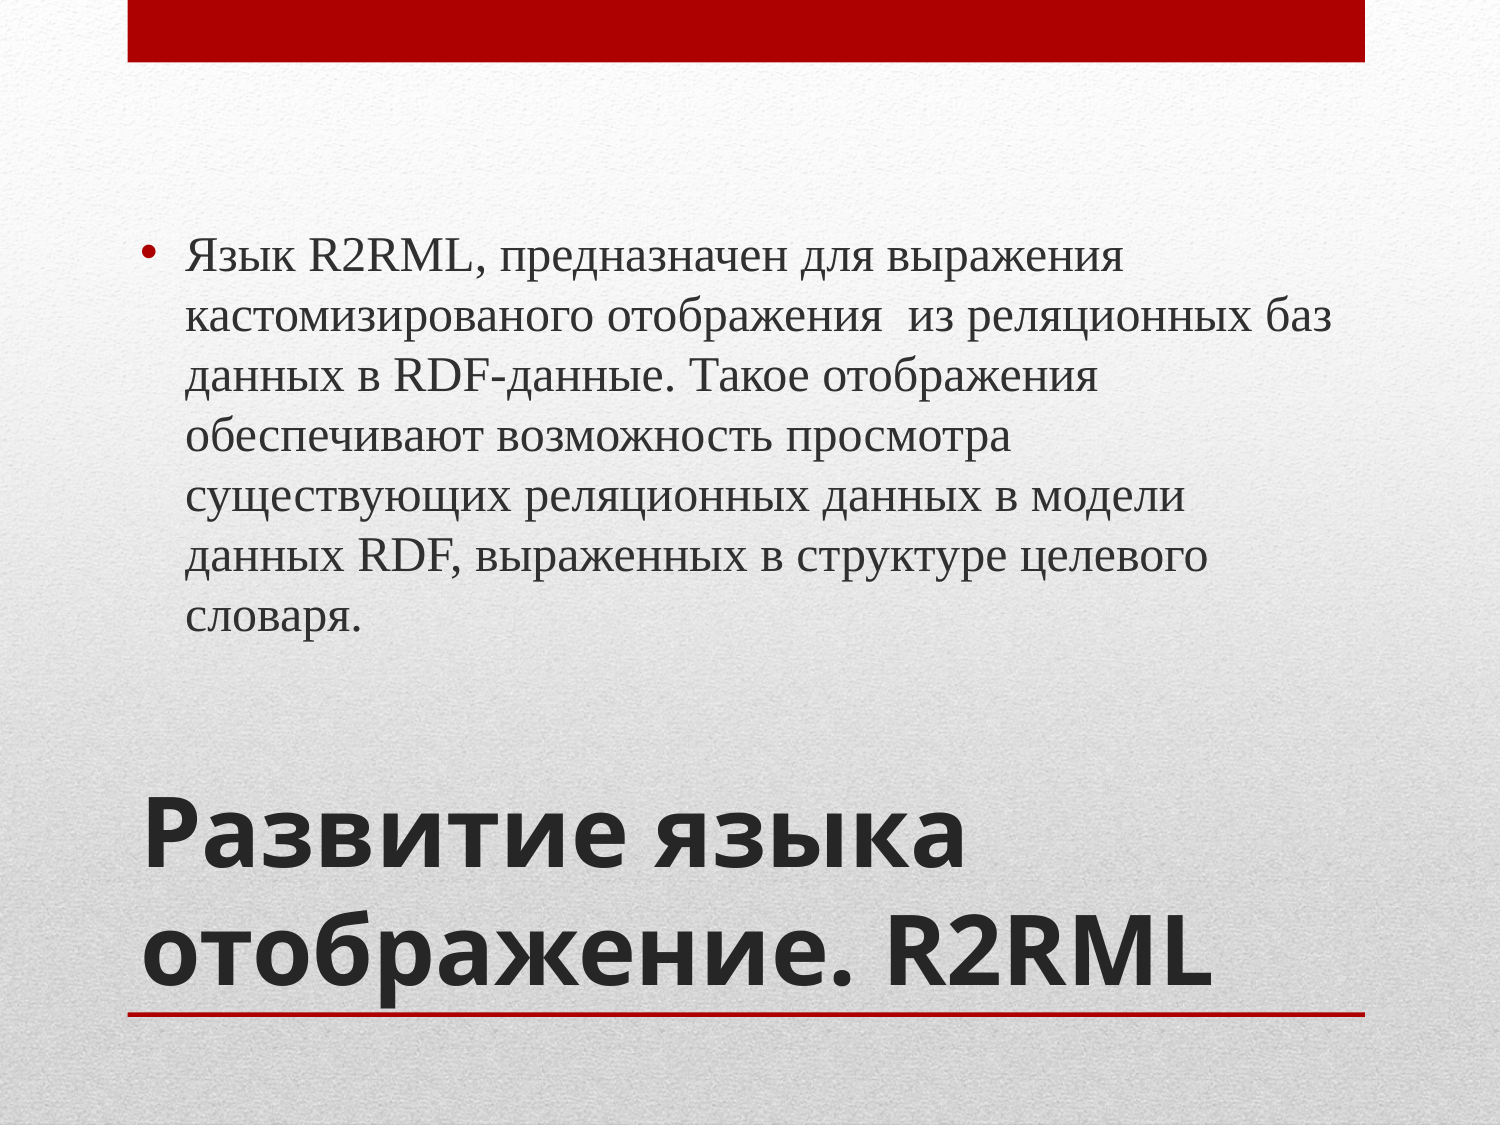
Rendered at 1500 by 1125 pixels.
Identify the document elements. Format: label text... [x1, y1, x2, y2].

list Язык R2RML, предназначен для выражения кастомизированого отображения из реляционных баз данных в RDF-данные. Такое отображения обеспечивают возможность просмотра существующих реляционных данных в модели данных RDF, выраженных в структуре целевого словаря. [125, 112, 1363, 750]
title Развитие языка отображение. R2RML [125, 750, 1238, 1013]
